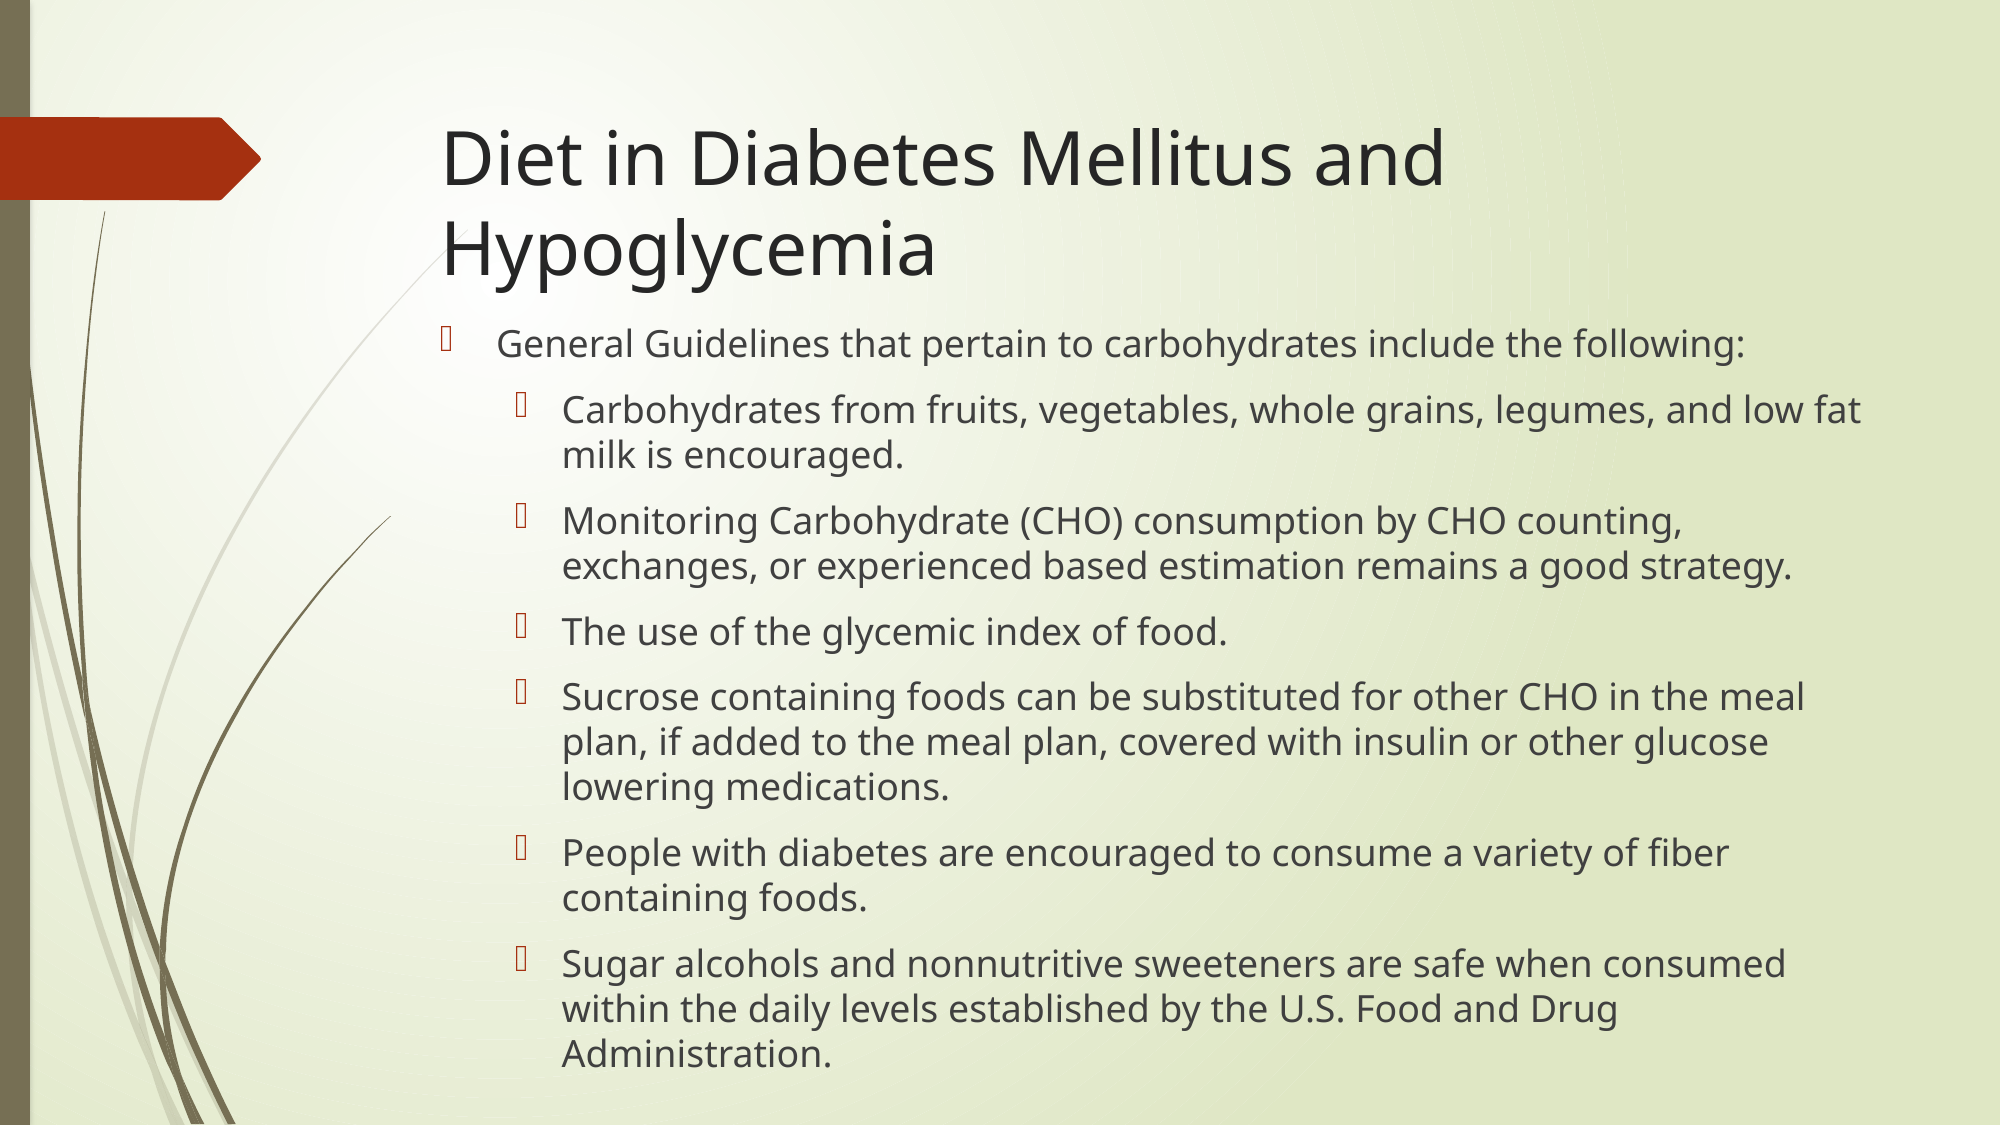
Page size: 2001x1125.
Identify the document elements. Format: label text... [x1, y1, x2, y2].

title Diet in Diabetes Mellitus and Hypoglycemia [425, 102, 1888, 312]
list General Guidelines that pertain to carbohydrates include the following: Carbohydrates from fruits, vegetables, whole grains, legumes, and low fat milk is encouraged. Monitoring Carbohydrate (CHO) consumption by CHO counting, exchanges, or experienced based estimation remains a good strategy. The use of the glycemic index of food. Sucrose containing foods can be substituted for other CHO in the meal plan, if added to the meal plan, covered with insulin or other glucose lowering medications. People with diabetes are encouraged to consume a variety of fiber containing foods. Sugar alcohols and nonnutritive sweeteners are safe when consumed within the daily levels established by the U.S. Food and Drug Administration. [424, 312, 1888, 1125]
